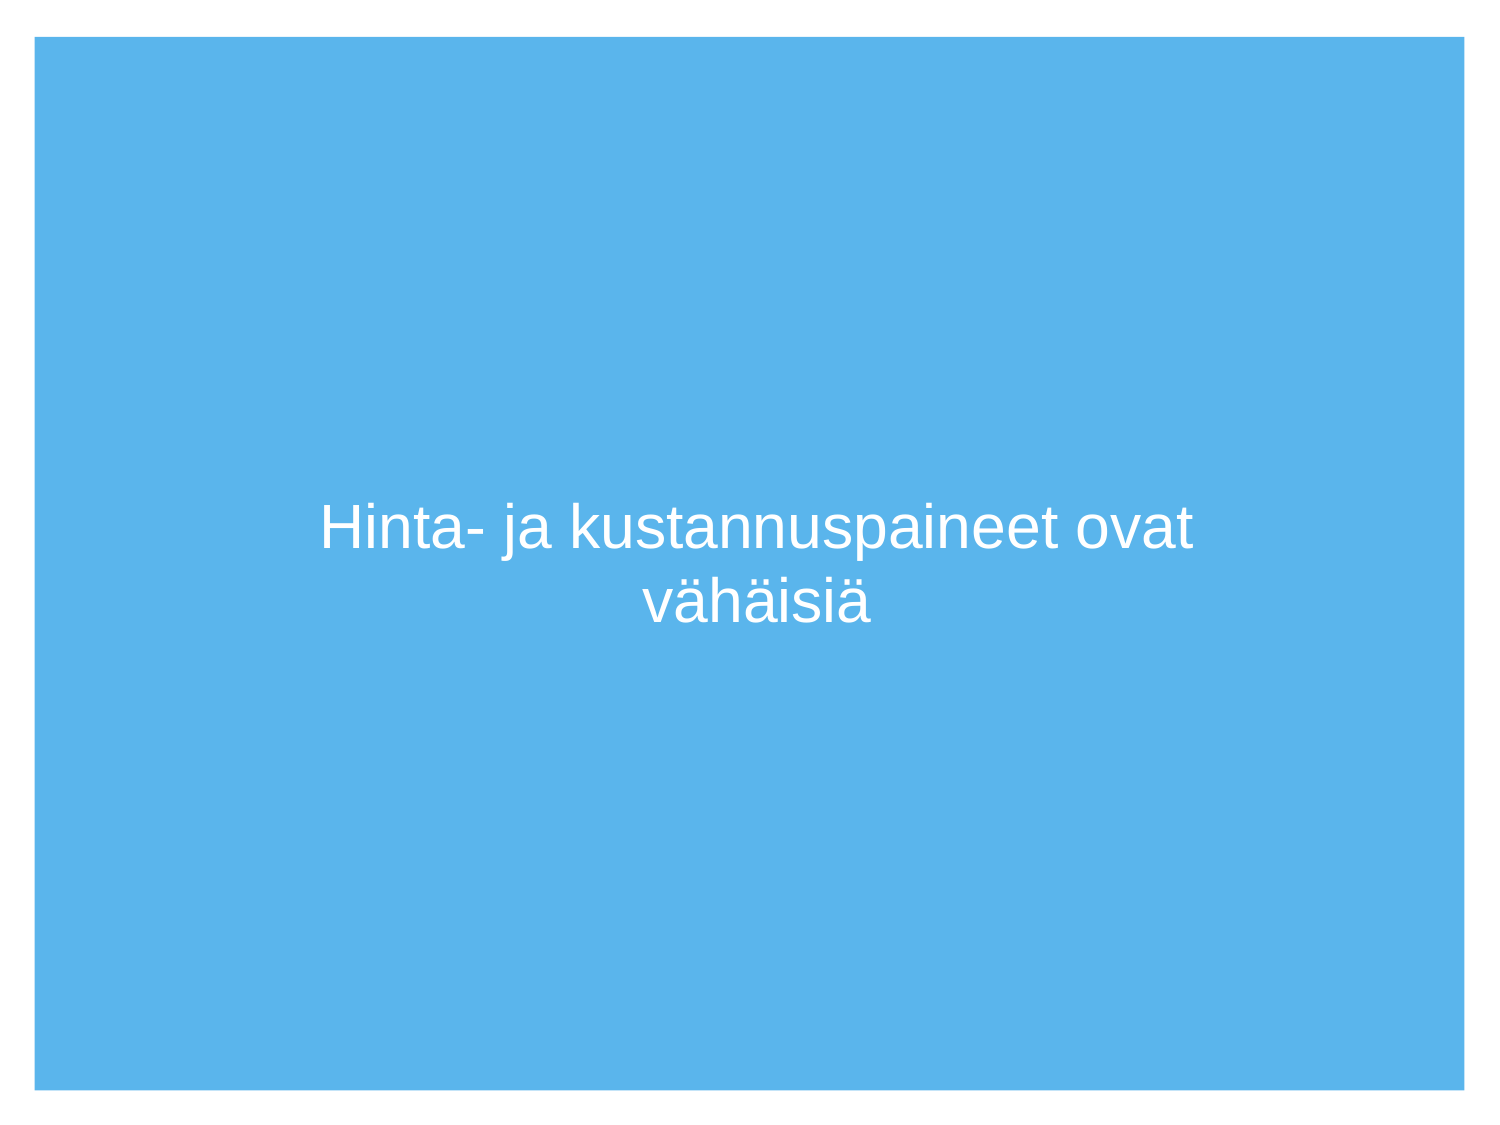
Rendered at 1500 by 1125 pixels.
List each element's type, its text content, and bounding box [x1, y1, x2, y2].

title Hinta- ja kustannuspaineet ovat vähäisiä [189, 416, 1325, 705]
